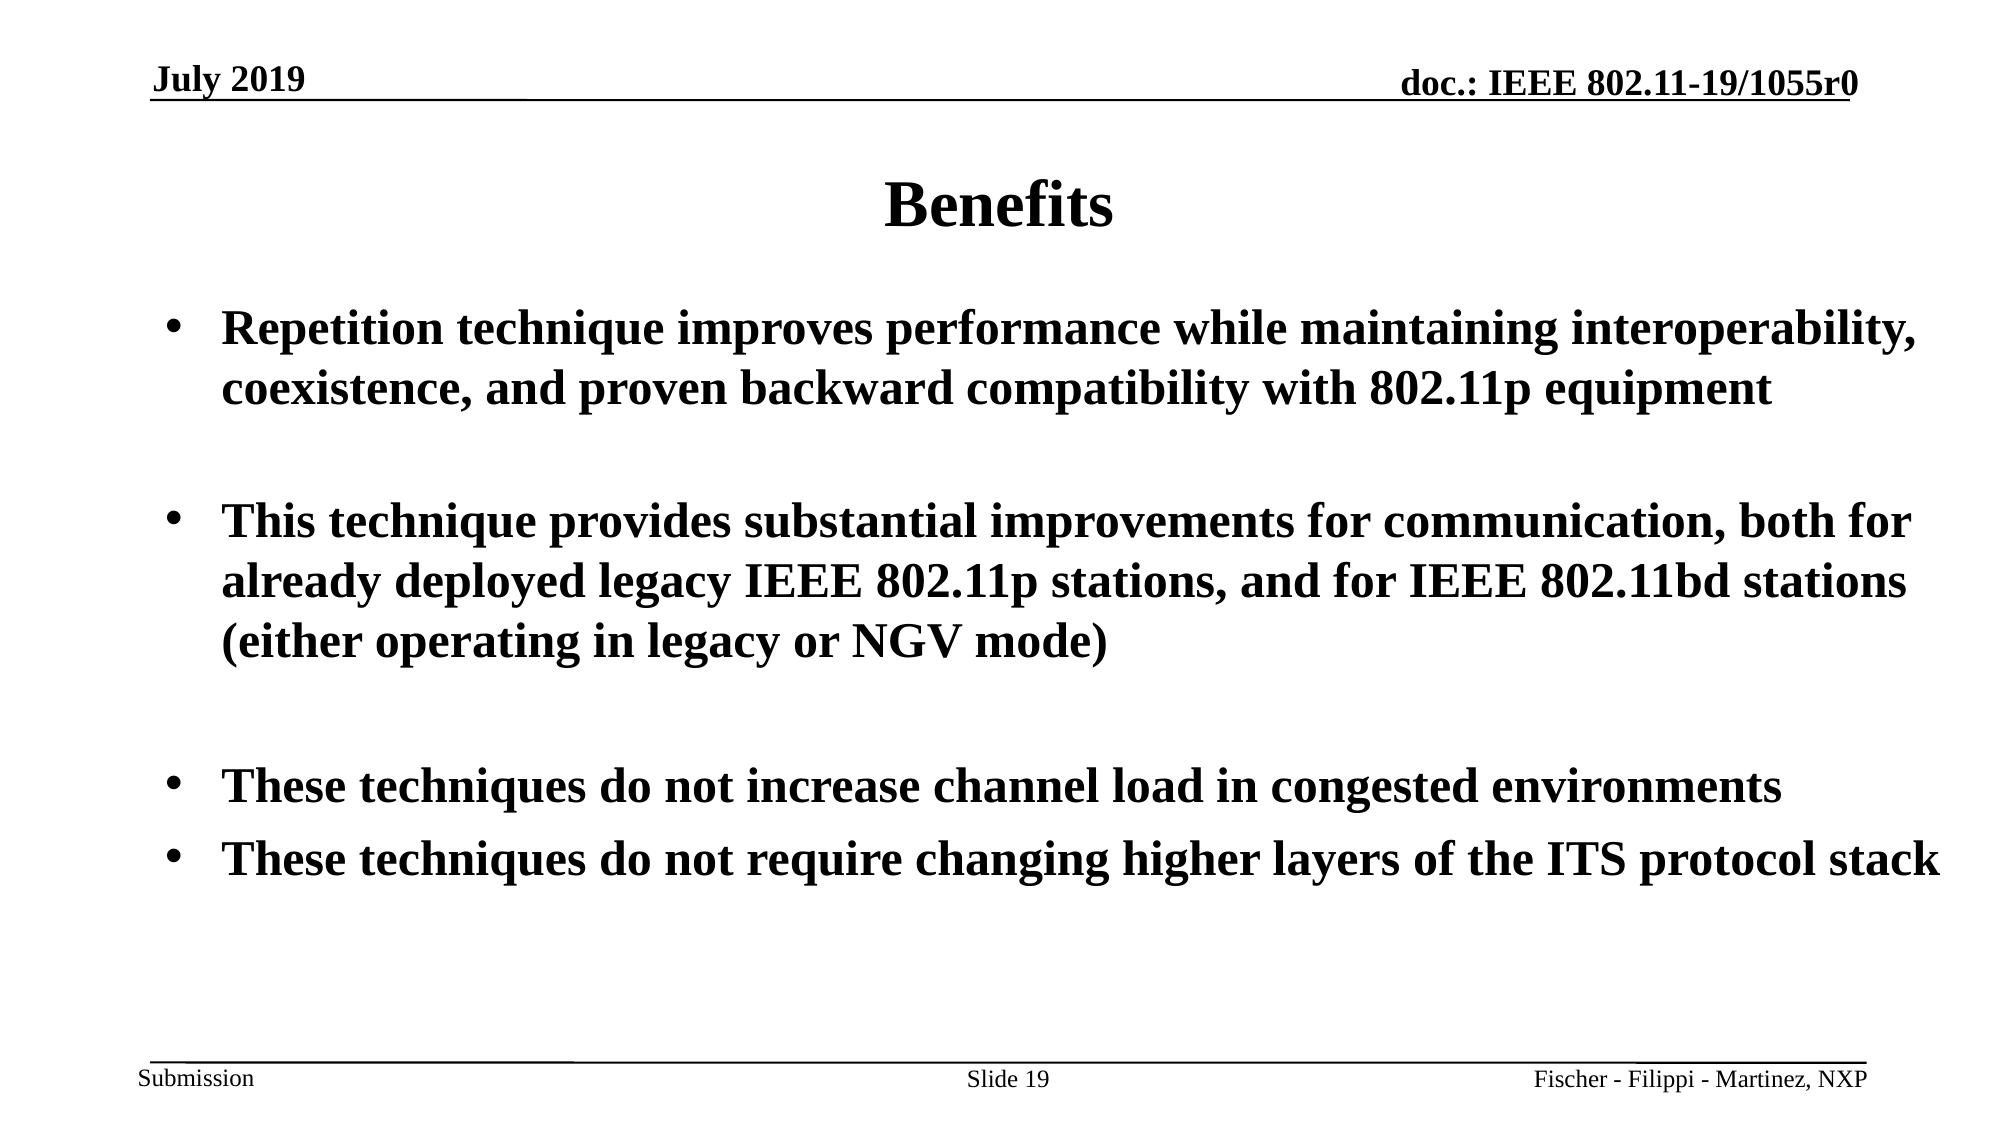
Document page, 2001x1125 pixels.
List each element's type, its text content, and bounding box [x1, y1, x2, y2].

title Benefits [149, 112, 1850, 286]
footer Fischer - Filippi - Martinez, NXP [1171, 1061, 1869, 1093]
slide_number Slide 19 [950, 1061, 1067, 1123]
list Repetition technique improves performance while maintaining interoperability, coexistence, and proven backward compatibility with 802.11p equipment This technique provides substantial improvements for communication, both for already deployed legacy IEEE 802.11p stations, and for IEEE 802.11bd stations (either operating in legacy or NGV mode) These techniques do not increase channel load in congested environments These techniques do not require changing higher layers of the ITS protocol stack [149, 286, 2000, 1025]
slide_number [152, 54, 563, 100]
